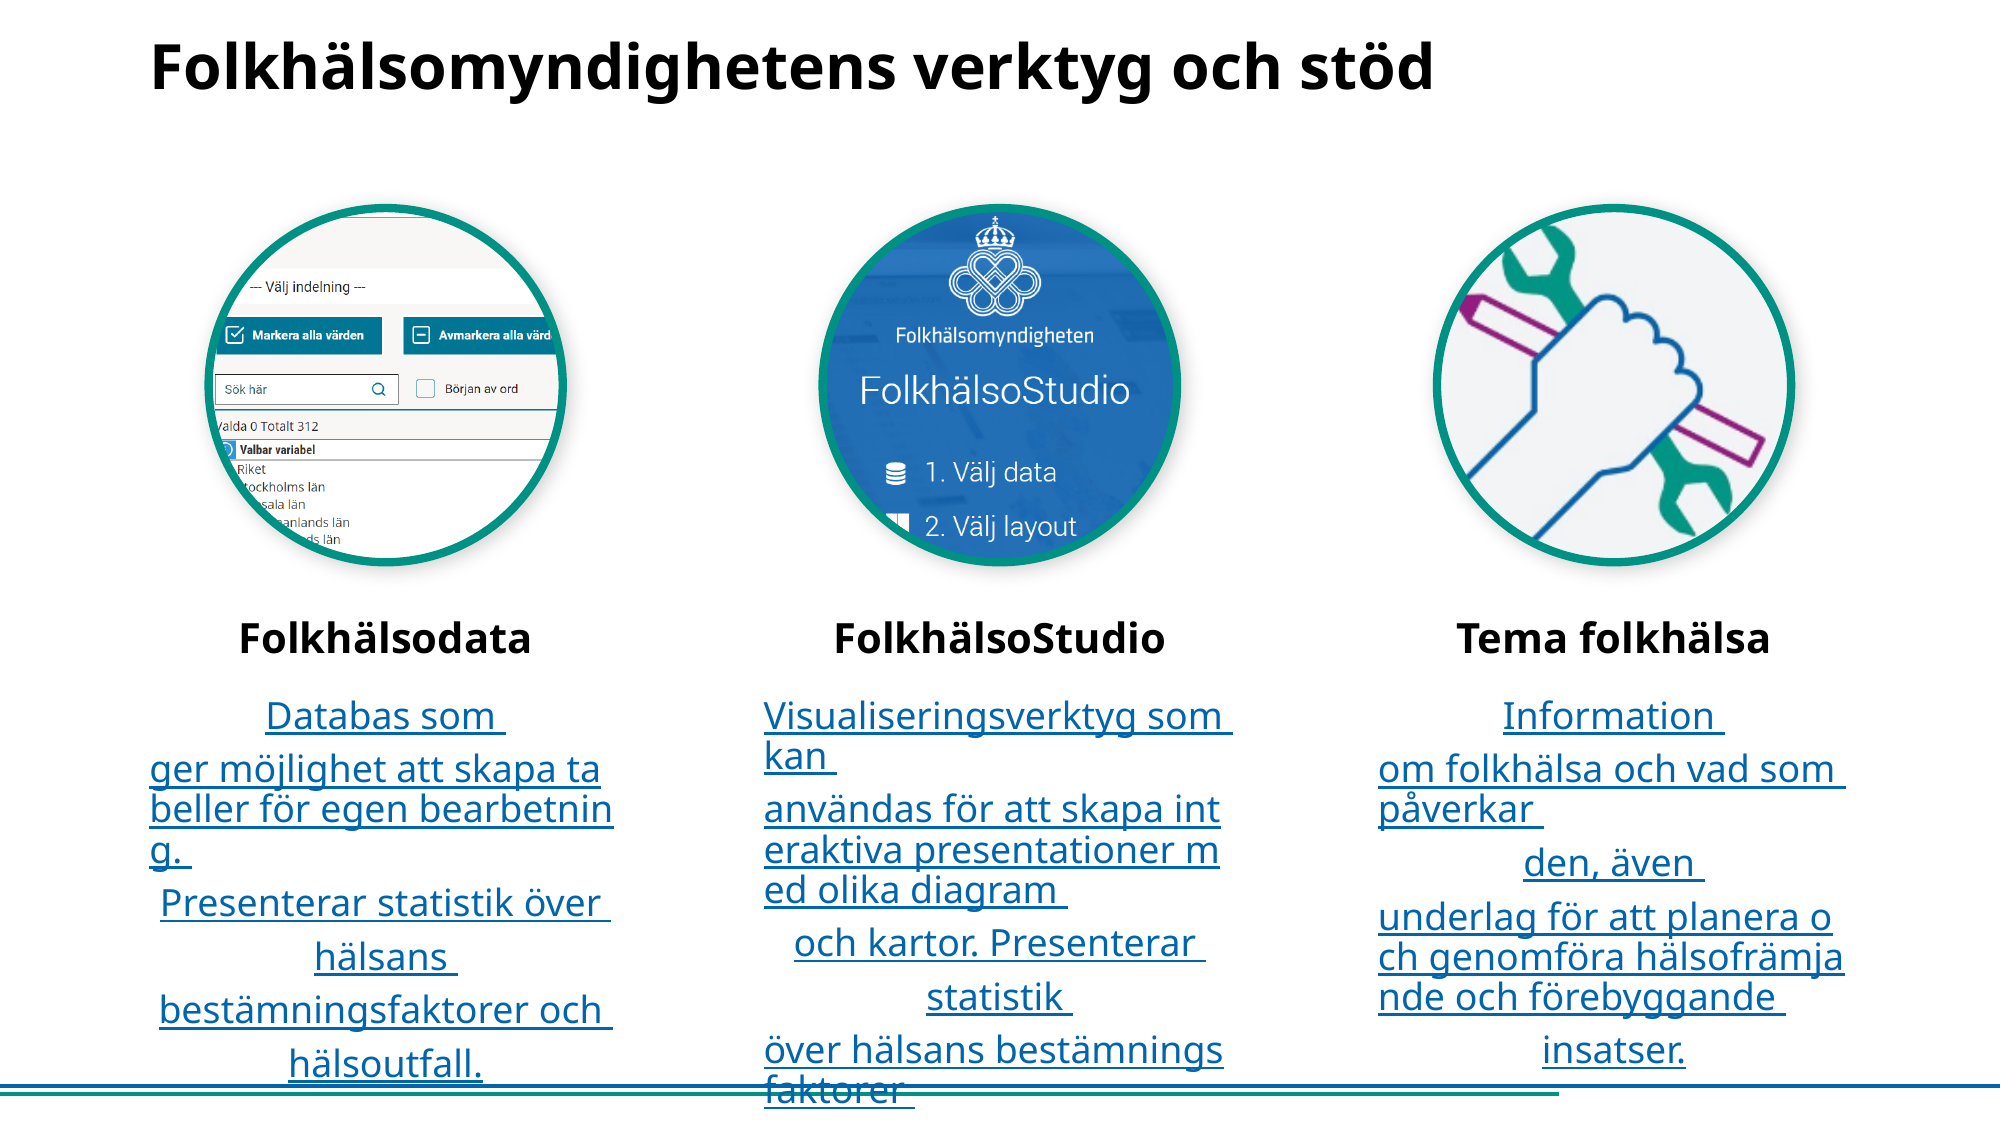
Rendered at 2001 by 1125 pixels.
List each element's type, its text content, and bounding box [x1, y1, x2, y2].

list Folkhälsodata Databas som ger möjlighet att skapa tabeller för egen bearbetning. Presenterar statistik över hälsans bestämningsfaktorer och hälsoutfall. [149, 609, 622, 1000]
picture [208, 207, 563, 563]
list FolkhälsoStudio Visualiseringsverktyg som kan användas för att skapa interaktiva presentationer med olika diagram och kartor. Presenterar statistik över hälsans bestämningsfaktorer och hälsoutfall. [763, 609, 1237, 1094]
picture [822, 207, 1178, 563]
list Tema folkhälsa Information om folkhälsa och vad som påverkar den, även underlag för att planera och genomföra hälsofrämjande och förebyggande insatser. [1377, 609, 1851, 1024]
title Folkhälsomyndighetens verktyg och stöd [149, 42, 1851, 102]
picture [1436, 207, 1792, 563]
